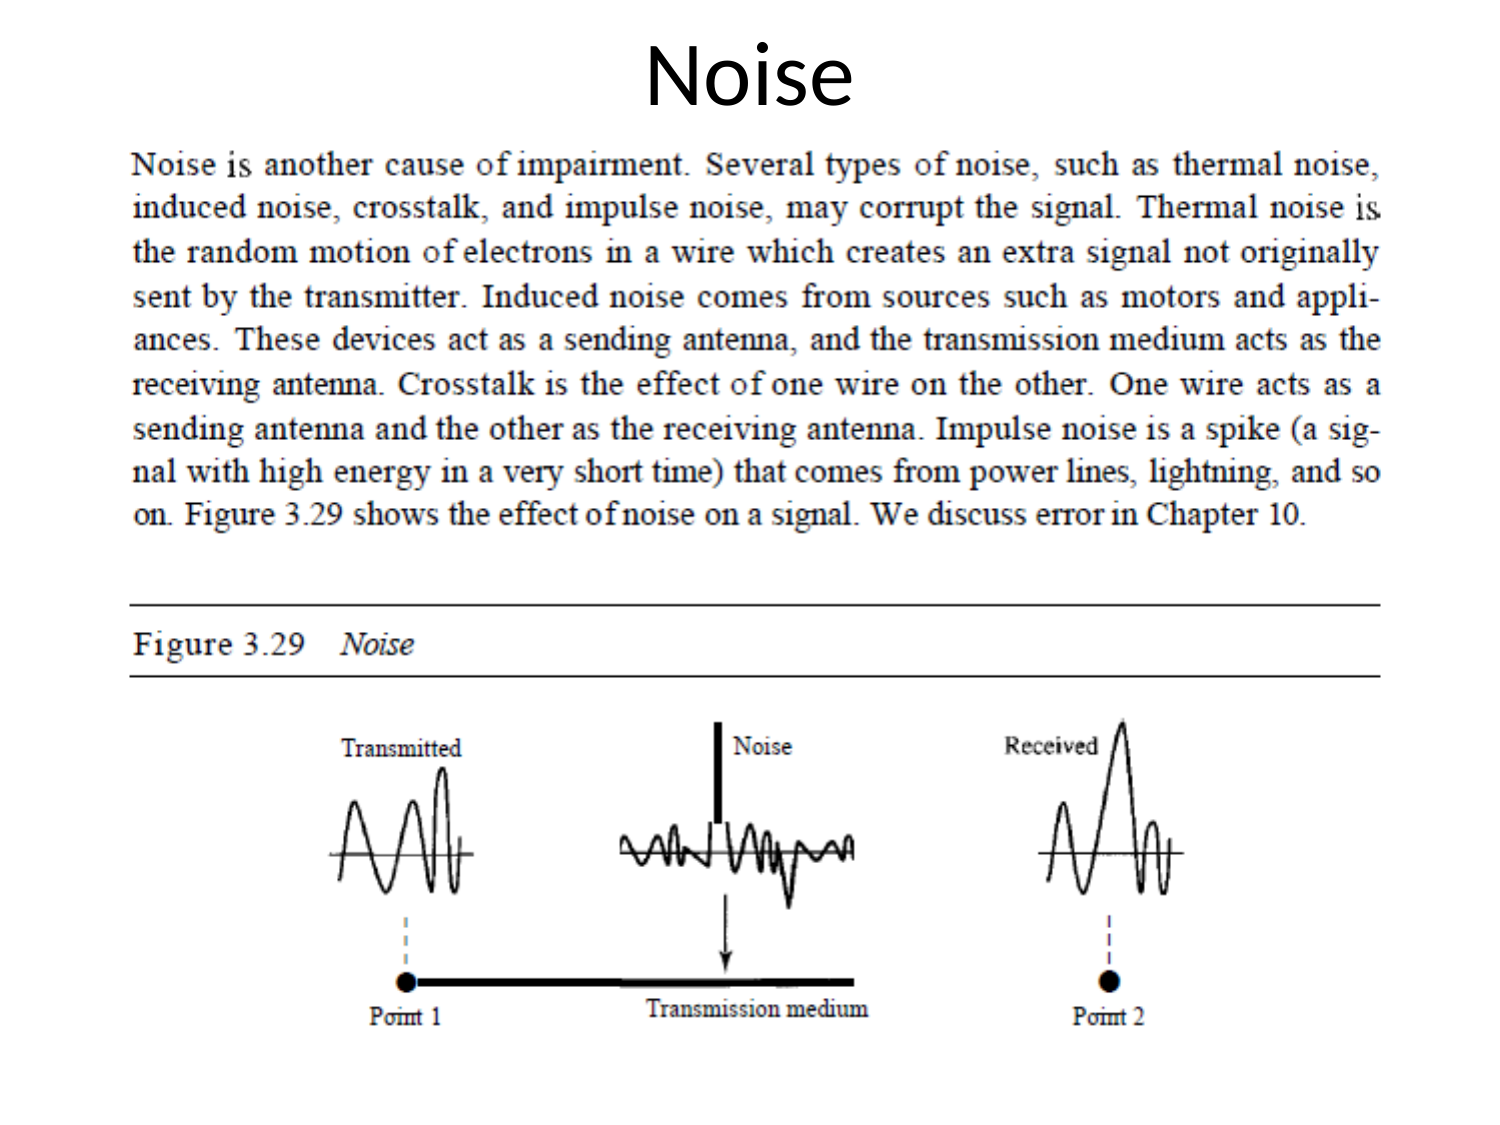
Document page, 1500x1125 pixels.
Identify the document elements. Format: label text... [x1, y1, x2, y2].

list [112, 137, 1426, 1051]
title Noise [75, 0, 1425, 138]
